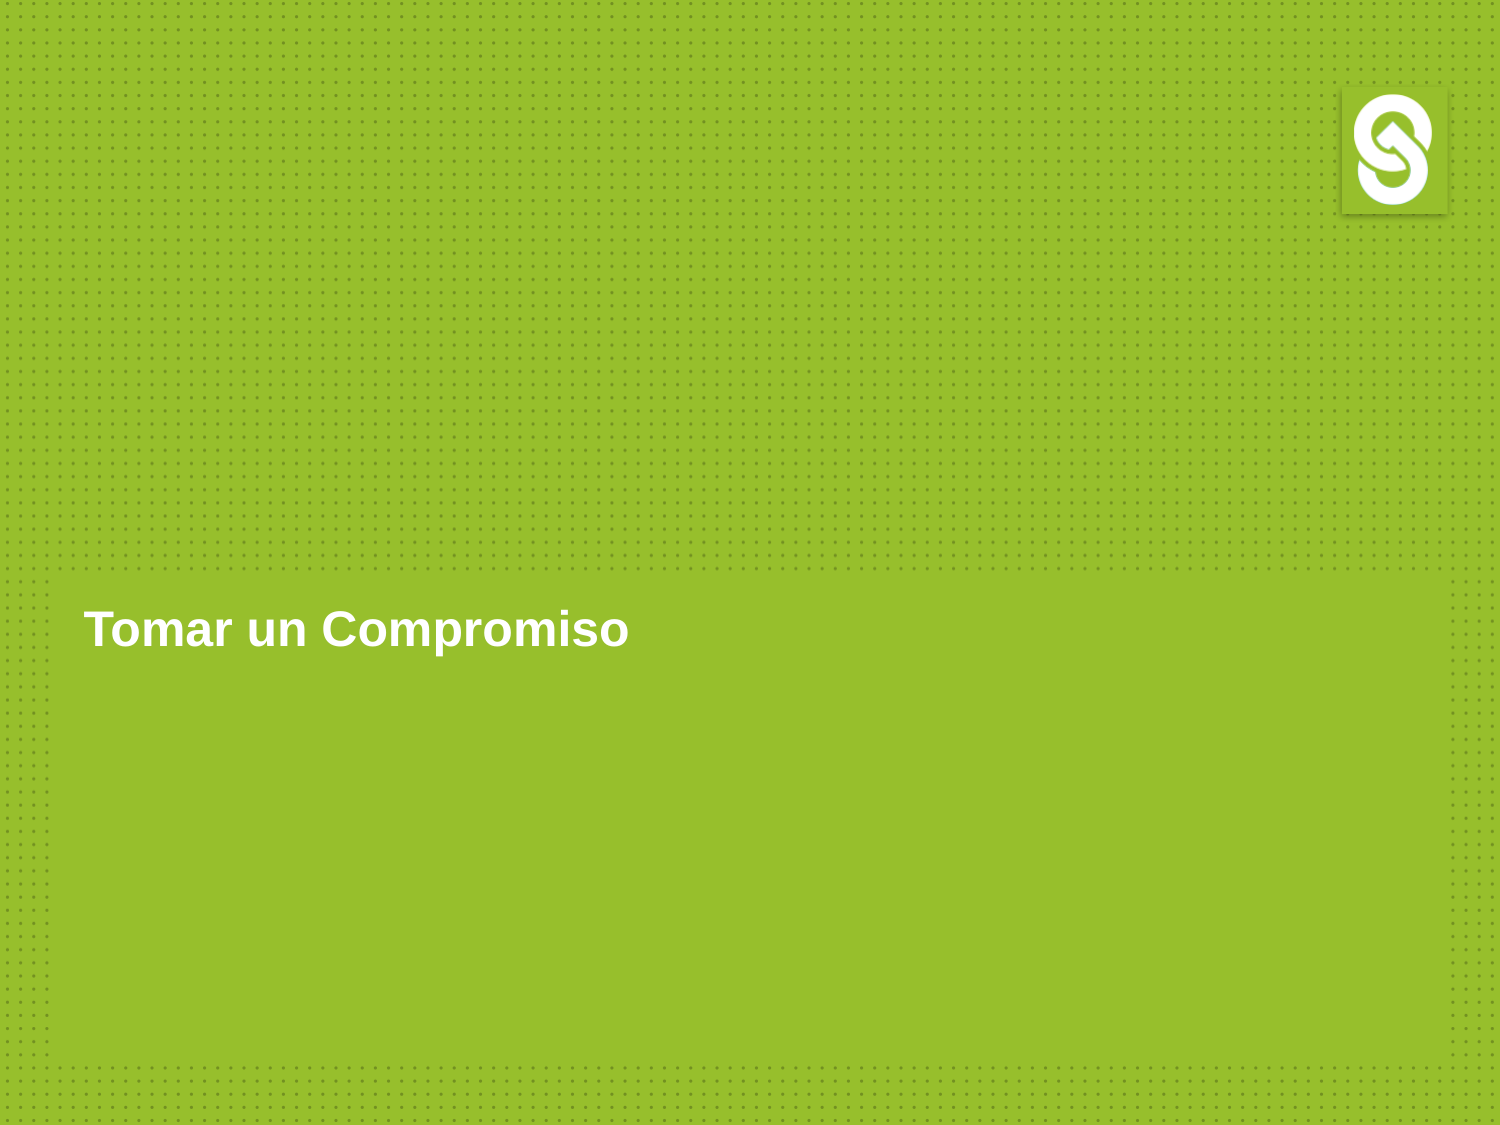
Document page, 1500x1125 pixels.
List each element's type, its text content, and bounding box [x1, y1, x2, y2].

picture [0, 0, 1500, 1125]
title Tomar un Compromiso [68, 588, 1421, 814]
